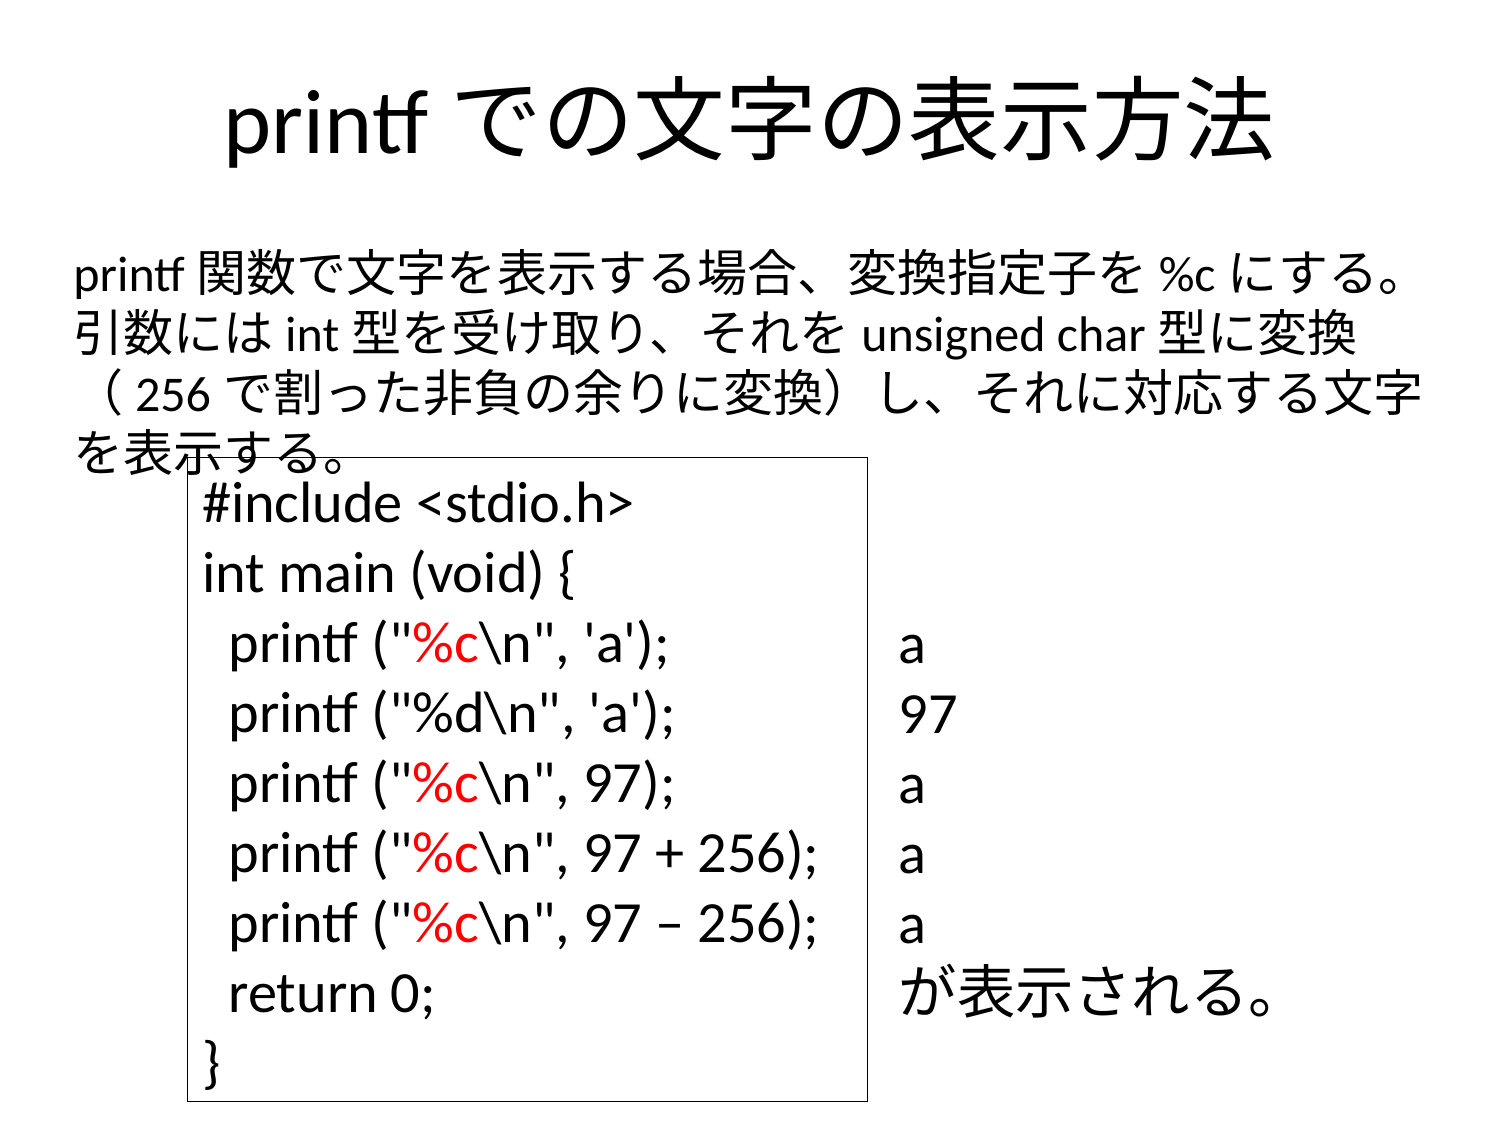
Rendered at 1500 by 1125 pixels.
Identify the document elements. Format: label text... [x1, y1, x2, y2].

text_box printf関数で文字を表示する場合、変換指定子を%cにする。引数にはint型を受け取り、それをunsigned char型に変換（256で割った非負の余りに変換）し、それに対応する文字を表示する。 [58, 234, 1453, 490]
text_box a 97 a a a が表示される。 [884, 597, 1322, 1033]
title printfでの文字の表示方法 [75, 23, 1425, 211]
text_box #include <stdio.h> int main (void) { printf ("%c\n", 'a'); printf ("%d\n", 'a'); printf ("%c\n", 97); printf ("%c\n", 97 + 256); printf ("%c\n", 97 – 256); return 0; } [187, 457, 868, 1102]
